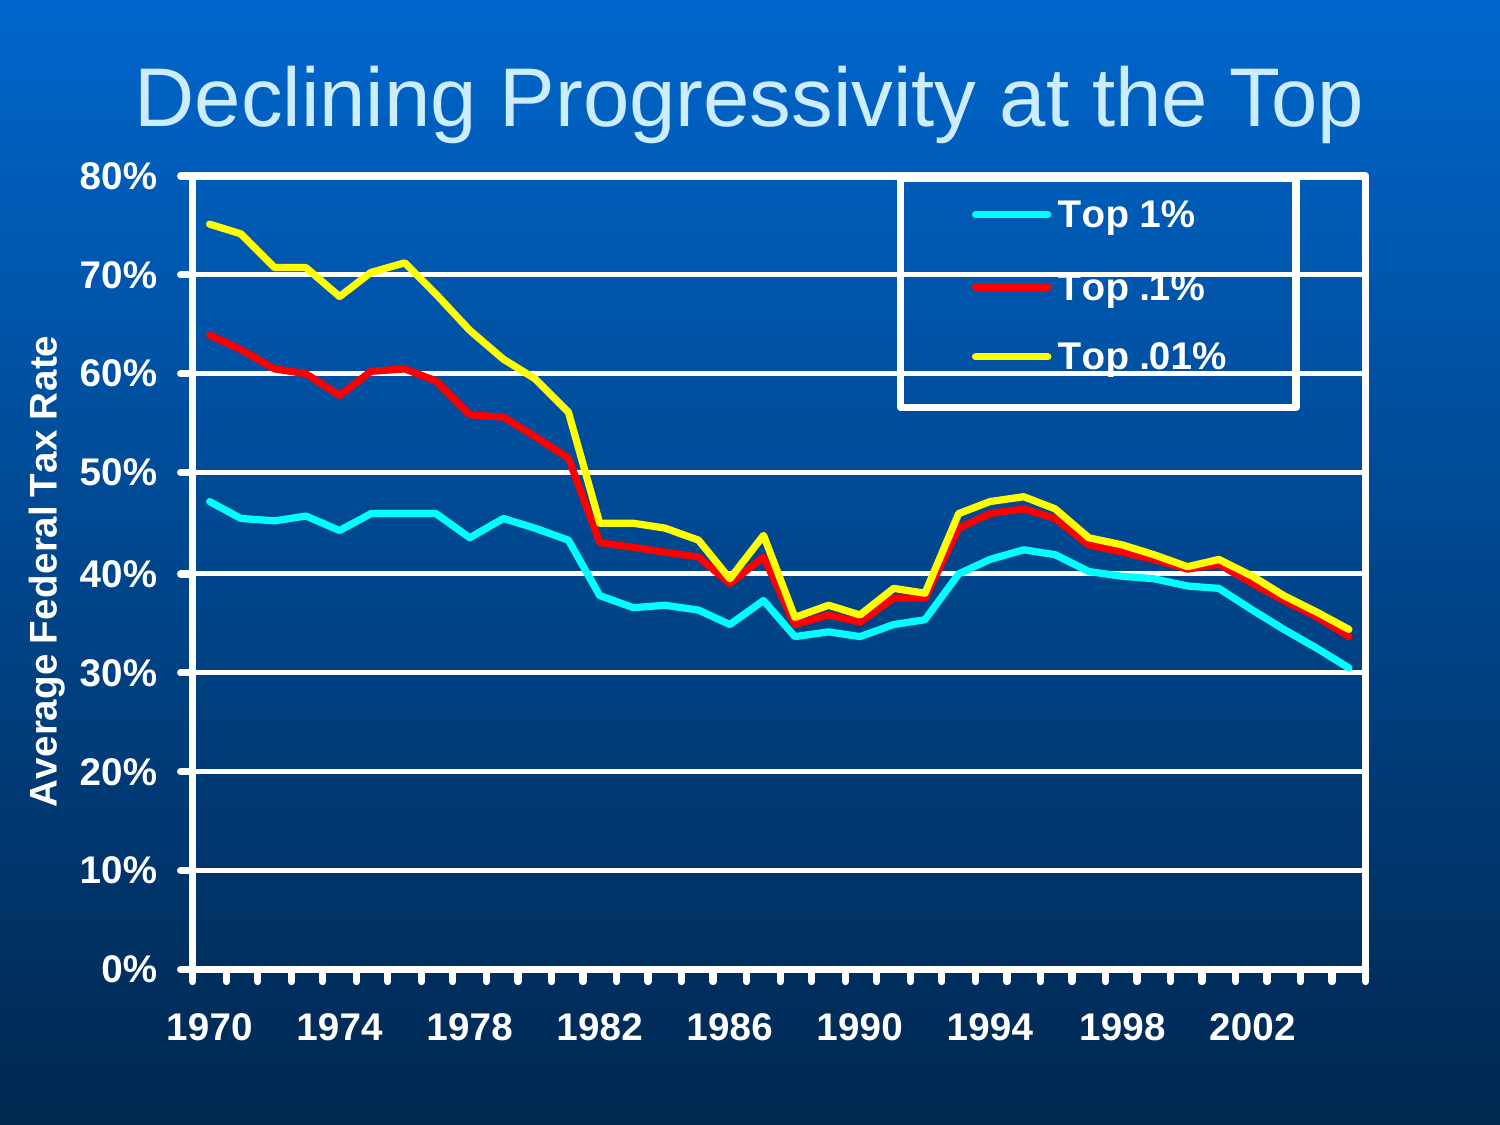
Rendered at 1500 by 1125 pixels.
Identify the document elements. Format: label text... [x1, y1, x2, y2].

title Declining Progressivity at the Top [74, 0, 1426, 104]
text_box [0, 105, 1500, 1100]
